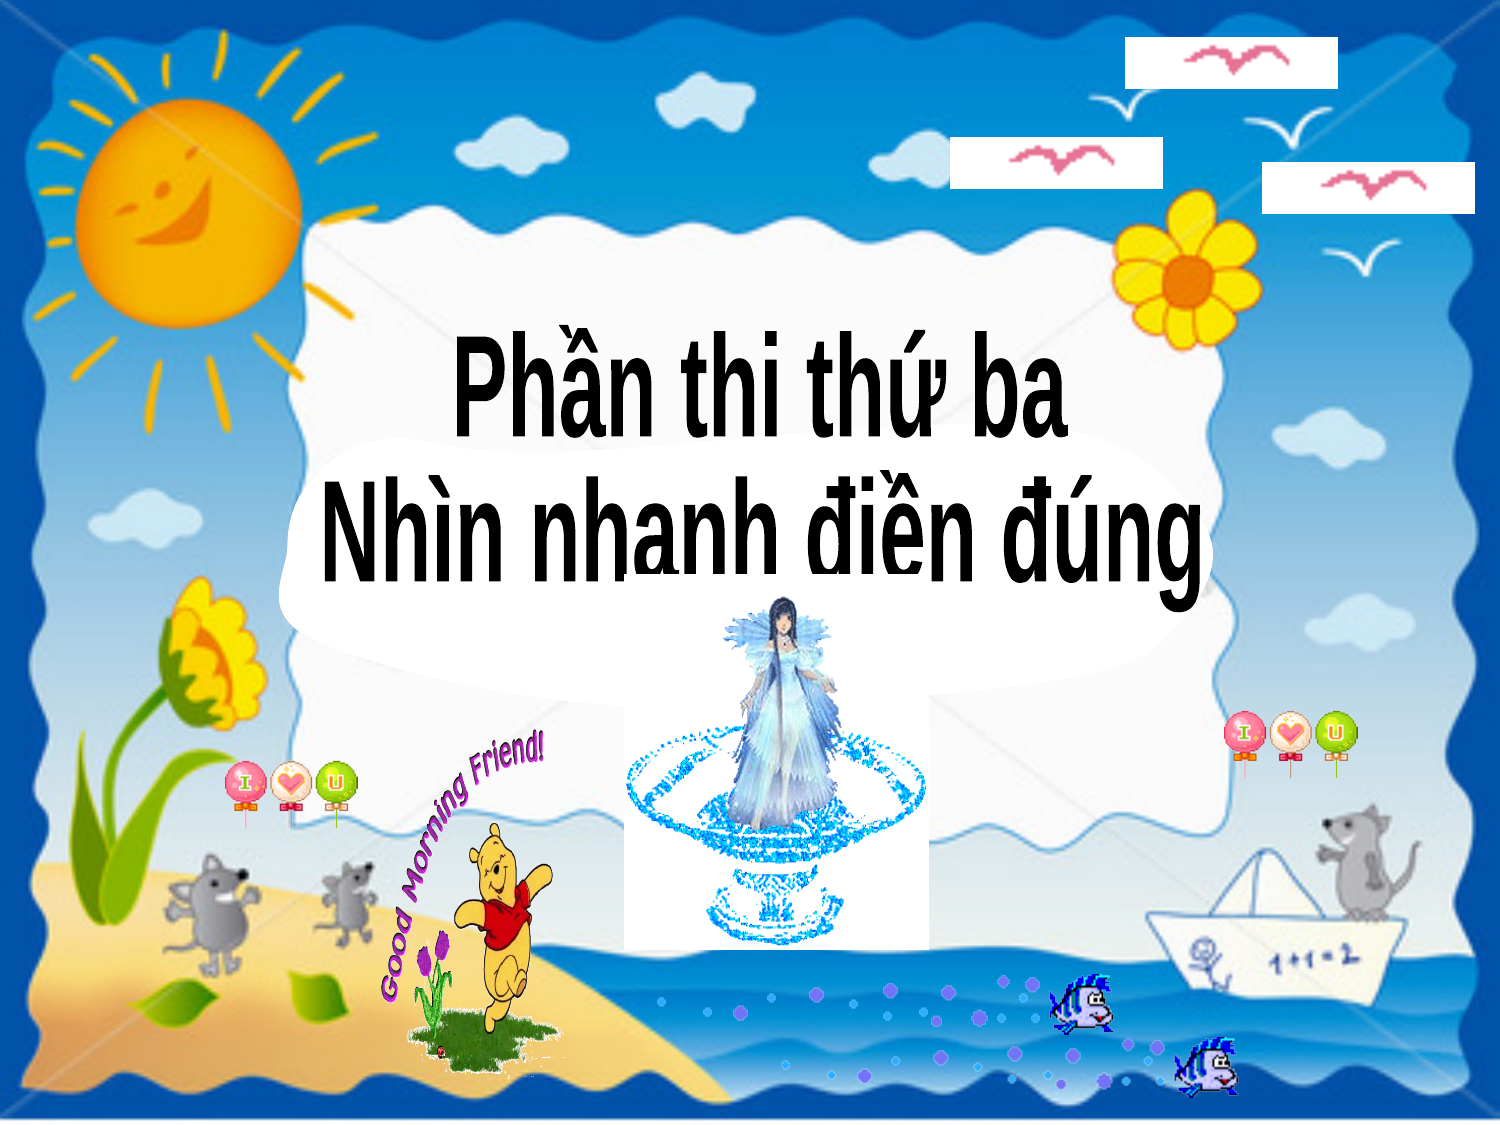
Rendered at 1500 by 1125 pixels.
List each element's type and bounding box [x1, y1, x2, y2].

picture [1032, 1014, 1039, 1022]
picture [224, 712, 358, 832]
picture [374, 724, 571, 1088]
picture [1262, 162, 1475, 214]
picture [998, 1014, 1005, 1022]
picture [624, 574, 929, 950]
picture [949, 137, 1162, 188]
picture [1224, 662, 1358, 782]
picture [998, 976, 1009, 988]
picture [774, 1037, 1275, 1098]
text_box [0, 0, 1500, 1125]
picture [884, 1012, 891, 1020]
picture [1124, 37, 1338, 89]
picture [649, 975, 1151, 1035]
